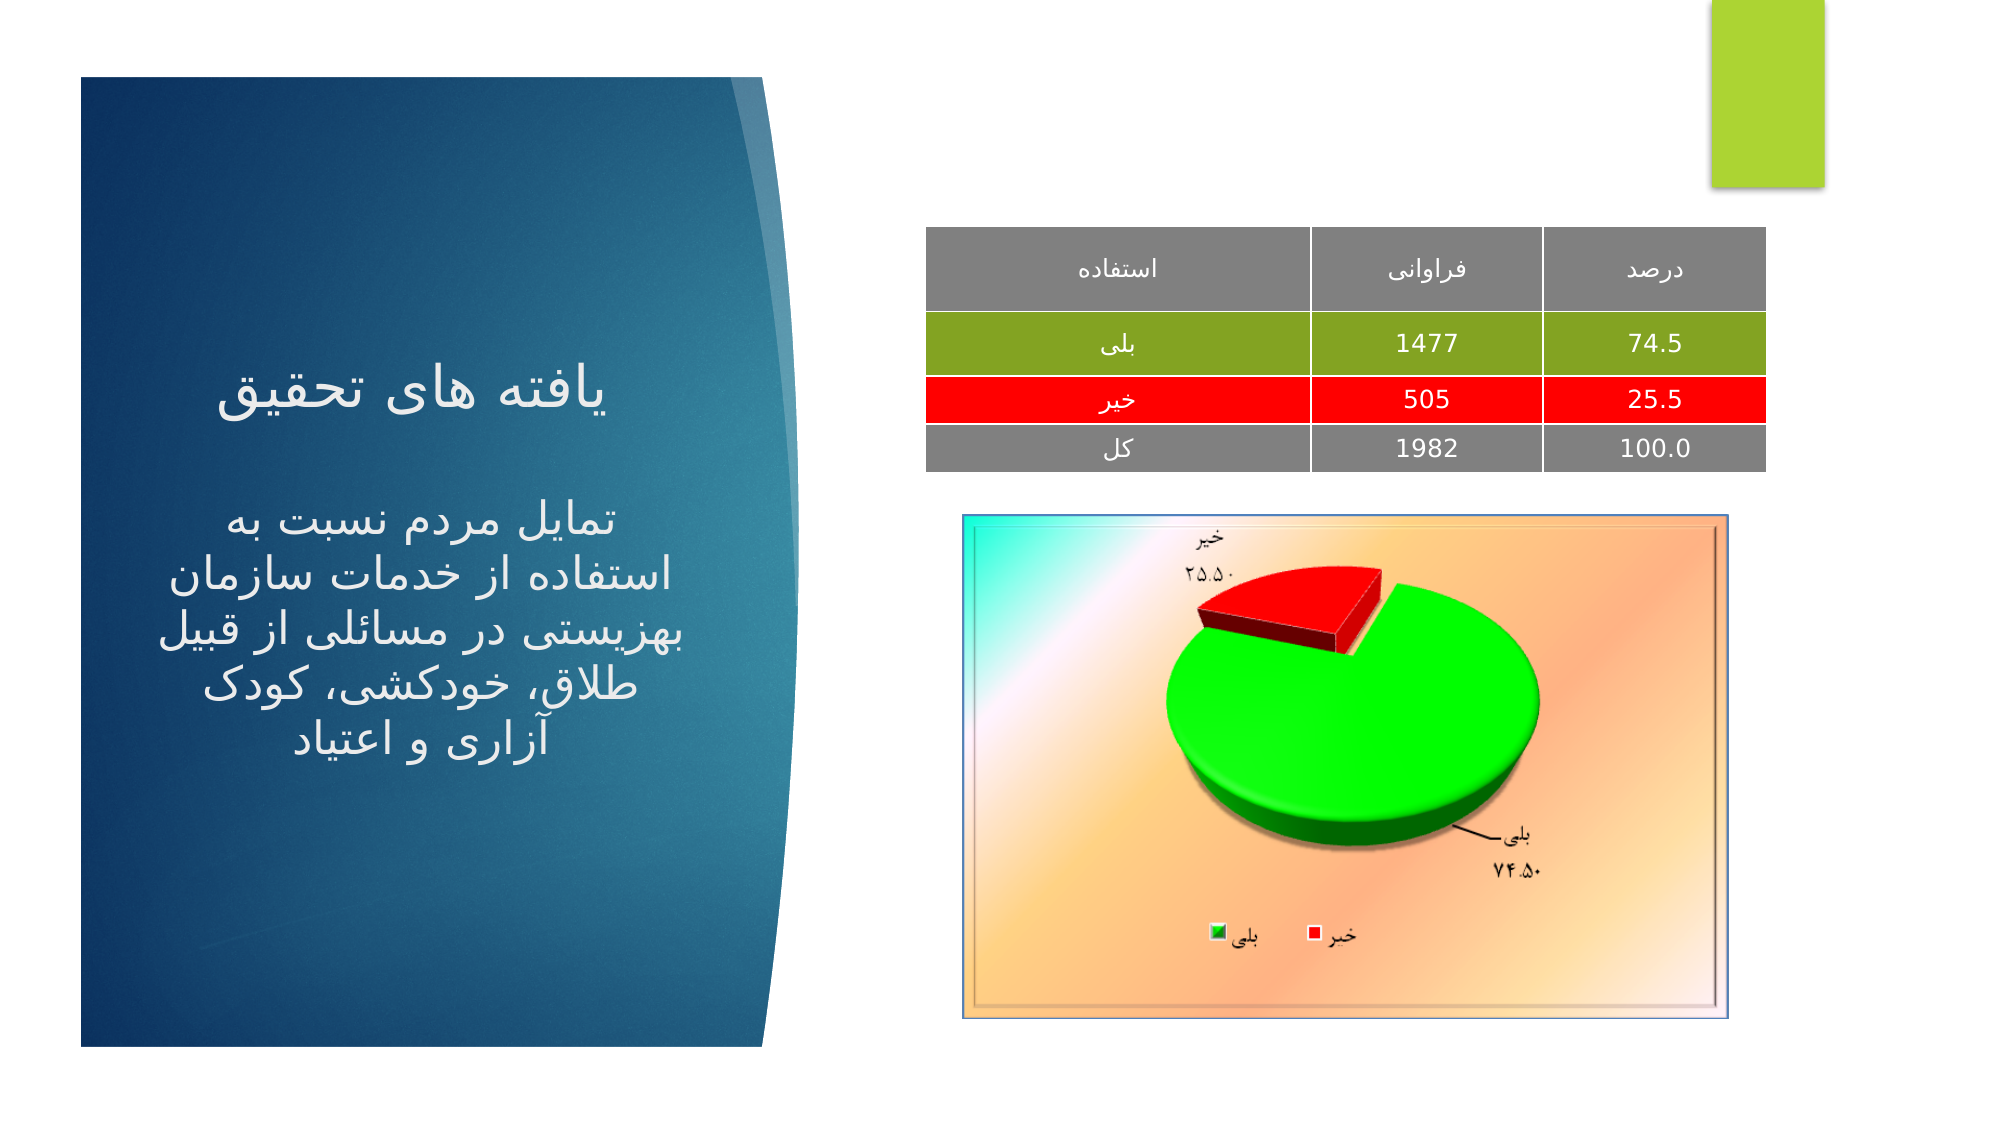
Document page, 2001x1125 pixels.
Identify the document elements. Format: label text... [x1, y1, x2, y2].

table_header درصد [1544, 227, 1766, 311]
table_cell بلی [926, 312, 1310, 375]
table_cell کل [926, 425, 1310, 472]
table_header فراوانی [1312, 227, 1542, 311]
table_cell 74.5 [1544, 312, 1766, 375]
table_cell خیر [926, 377, 1310, 423]
picture [960, 513, 1731, 1019]
table_cell 1477 [1312, 312, 1542, 375]
table_cell 1982 [1312, 425, 1542, 472]
text_box یافته های تحقیق تمایل مردم نسبت به استفاده از خدمات سازمان بهزیستی در مسائلی از قبیل طلاق، خودکشی، کودک آزاری و اعتیاد [139, 368, 704, 744]
table_cell 505 [1312, 377, 1542, 423]
table_header استفاده [926, 227, 1310, 311]
table_cell 25.5 [1544, 377, 1766, 423]
table_cell 100.0 [1544, 425, 1766, 472]
